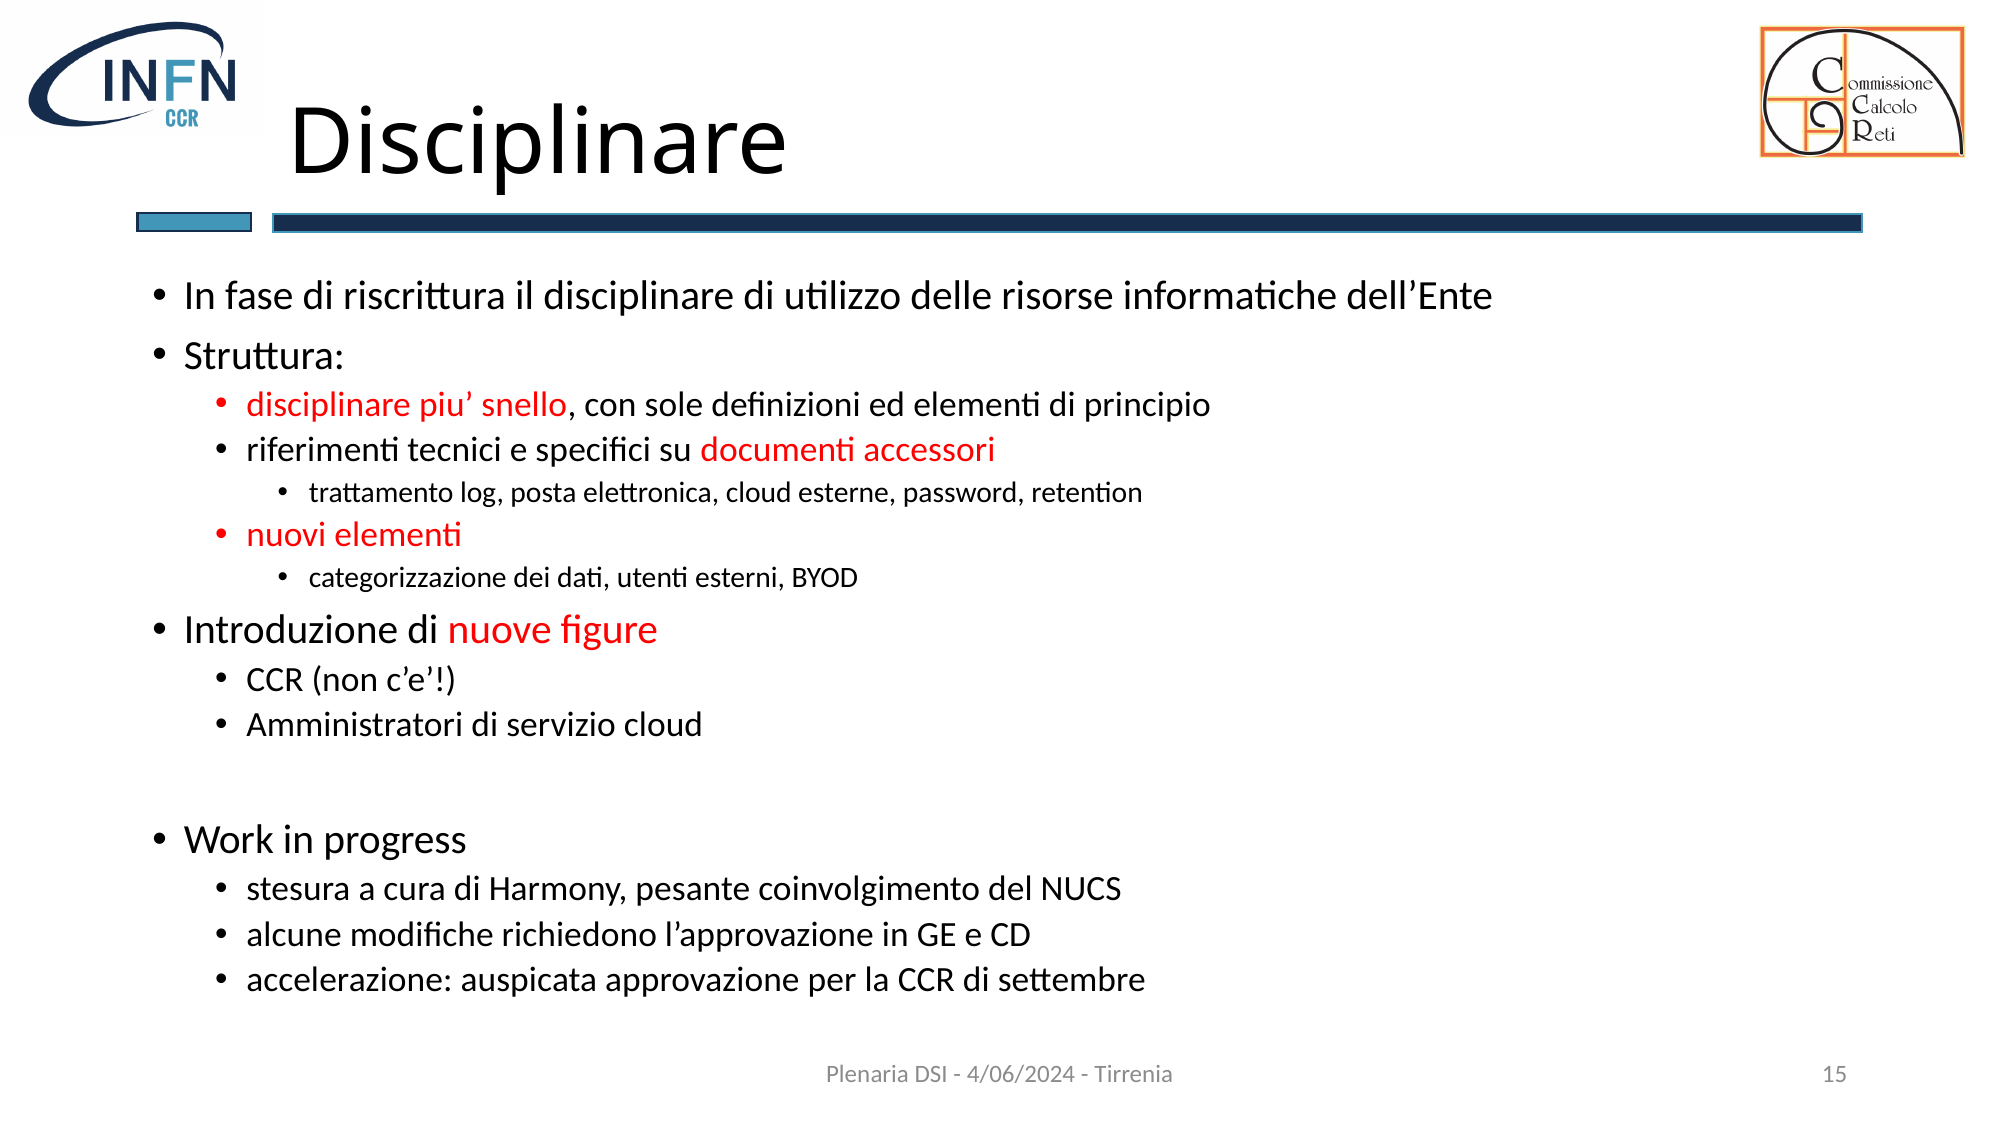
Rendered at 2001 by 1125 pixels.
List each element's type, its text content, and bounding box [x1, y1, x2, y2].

footer Plenaria DSI - 4/06/2024 - Tirrenia [662, 1042, 1338, 1103]
picture [1756, 22, 1969, 161]
title Disciplinare [272, 59, 1728, 229]
slide_number 15 [1412, 1042, 1863, 1103]
list In fase di riscrittura il disciplinare di utilizzo delle risorse informatiche dell’Ente Struttura: disciplinare piu’ snello, con sole definizioni ed elementi di principio riferimenti tecnici e specifici su documenti accessori trattamento log, posta elettronica, cloud esterne, password, retention nuovi elementi categorizzazione dei dati, utenti esterni, BYOD Introduzione di nuove figure CCR (non c’e’!) Amministratori di servizio cloud Work in progress stesura a cura di Harmony, pesante coinvolgimento del NUCS alcune modifiche richiedono l’approvazione in GE e CD accelerazione: auspicata approvazione per la CCR di settembre [137, 266, 1863, 1014]
picture [0, 0, 266, 138]
